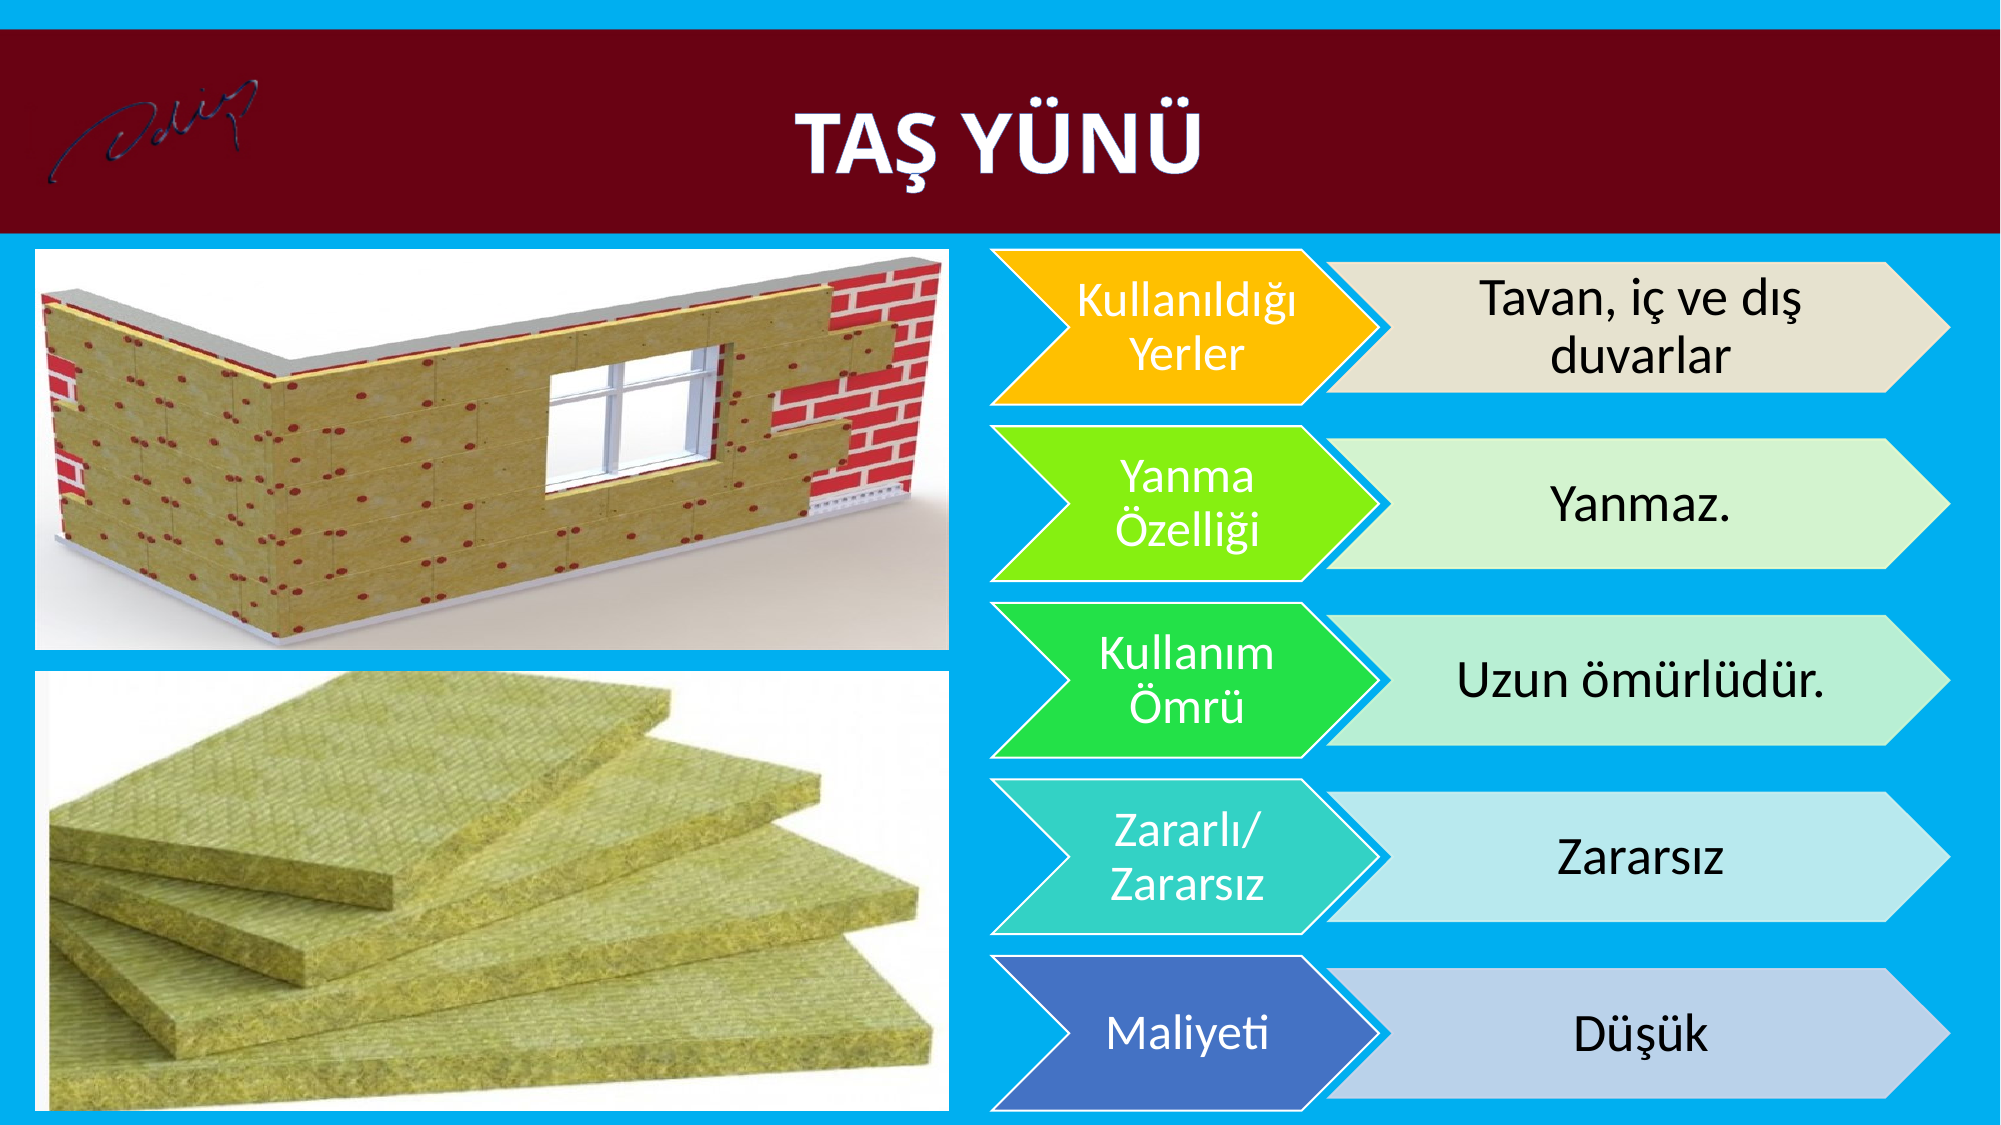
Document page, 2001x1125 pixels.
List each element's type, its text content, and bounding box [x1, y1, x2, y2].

picture [0, 30, 2001, 233]
text_box TAŞ YÜNÜ [0, 82, 2000, 198]
picture [36, 672, 948, 1110]
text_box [963, 249, 1979, 1111]
picture [36, 250, 948, 649]
